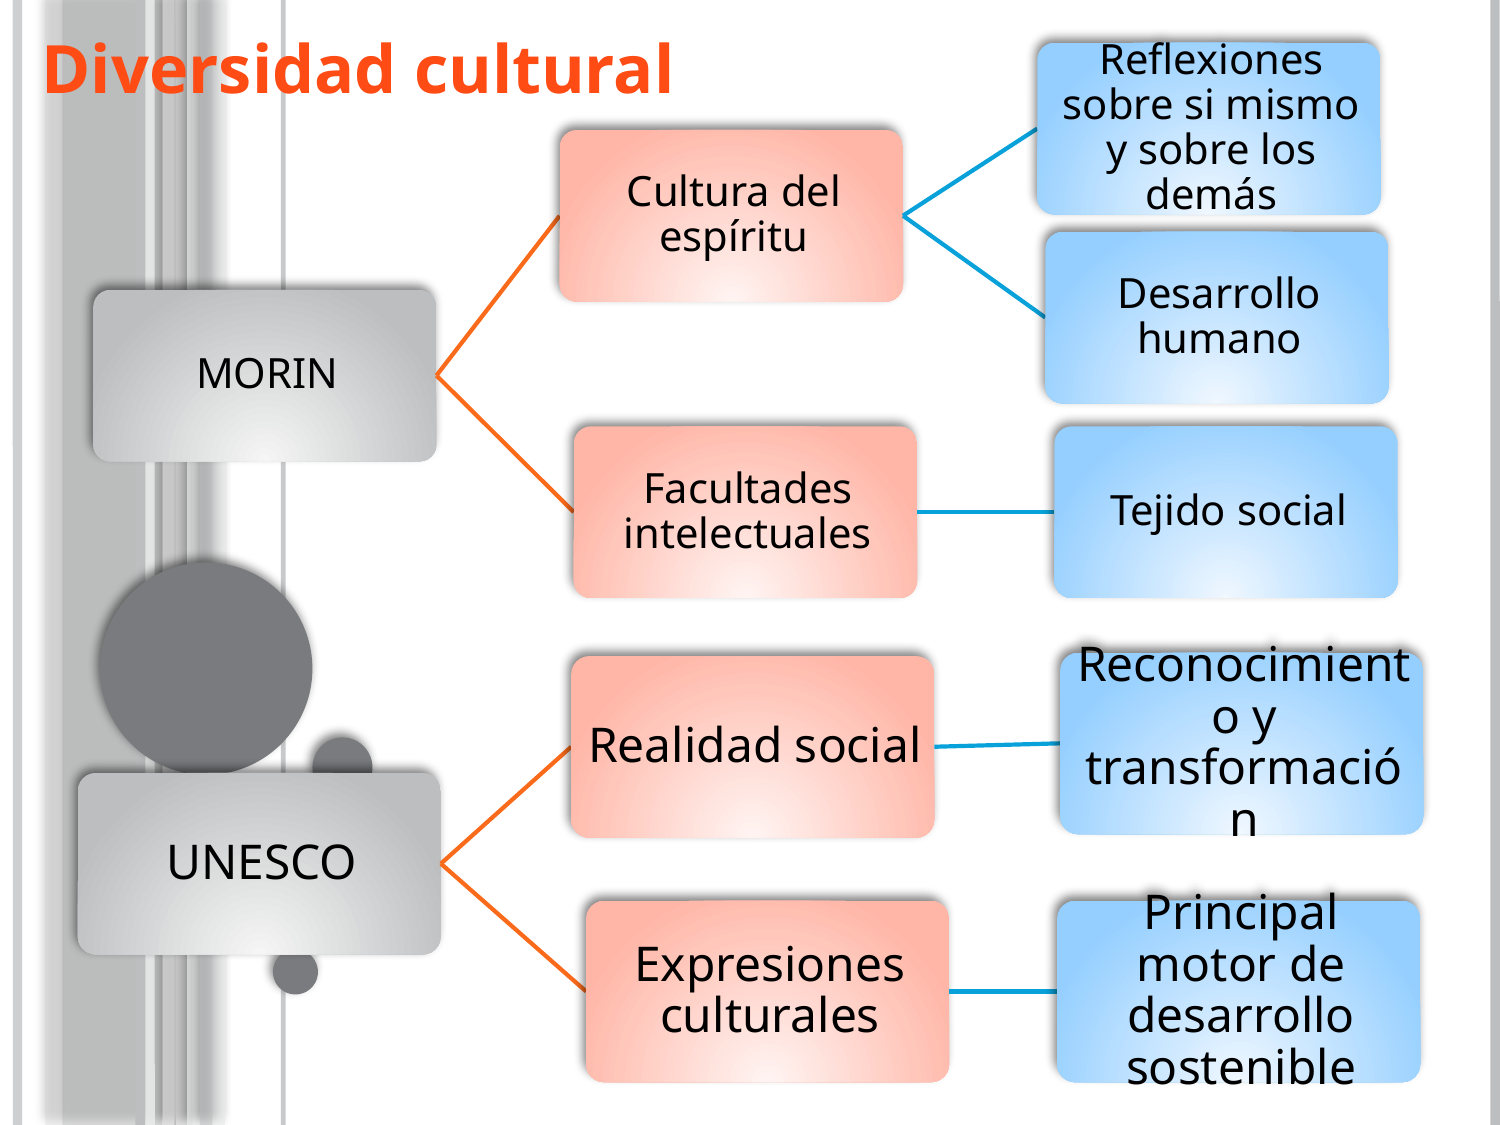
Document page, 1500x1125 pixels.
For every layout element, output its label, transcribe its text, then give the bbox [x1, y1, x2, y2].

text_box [52, 42, 1438, 610]
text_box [76, 550, 1459, 1125]
text_box Diversidad cultural [26, 19, 690, 114]
